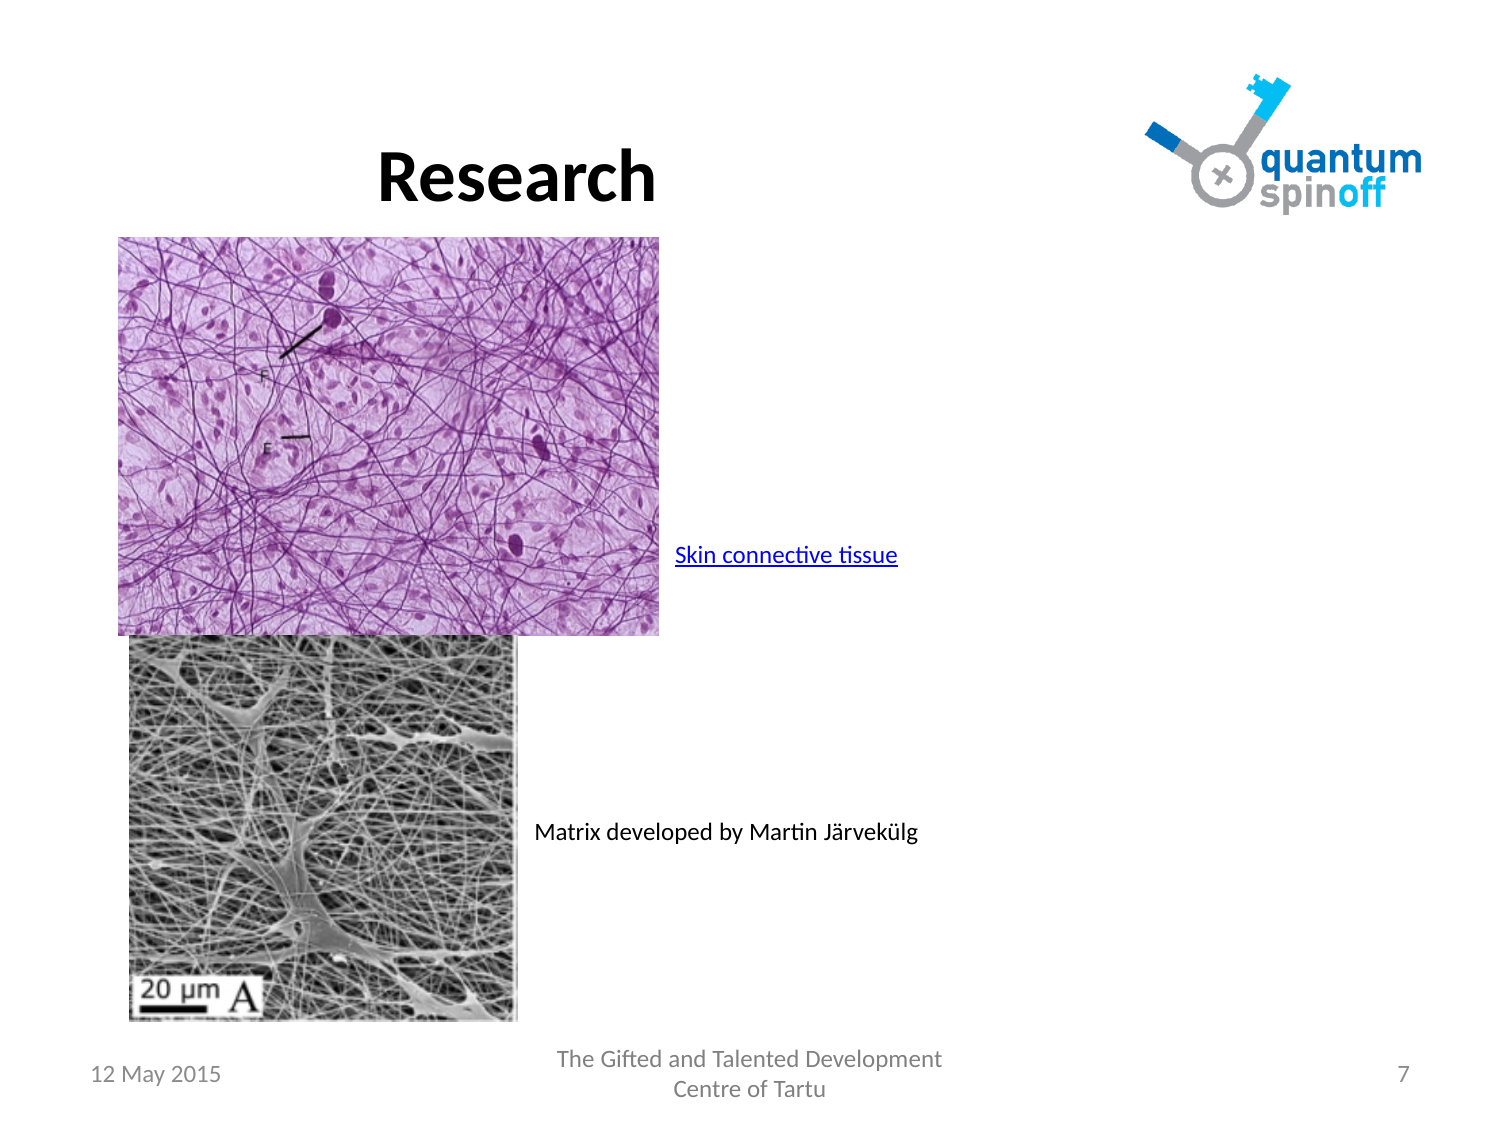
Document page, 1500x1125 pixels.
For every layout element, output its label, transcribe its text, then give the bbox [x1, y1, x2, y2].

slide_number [75, 1042, 425, 1103]
footer The Gifted and Talented Development Centre of Tartu [512, 1042, 988, 1103]
text_box Research [24, 28, 1011, 314]
slide_number 7 [1074, 1042, 1425, 1103]
picture [1123, 3, 1440, 320]
picture [118, 237, 660, 1023]
text_box Skin connective tissue [664, 530, 913, 576]
text_box Matrix developed by Martin Järvekülg [523, 808, 934, 854]
